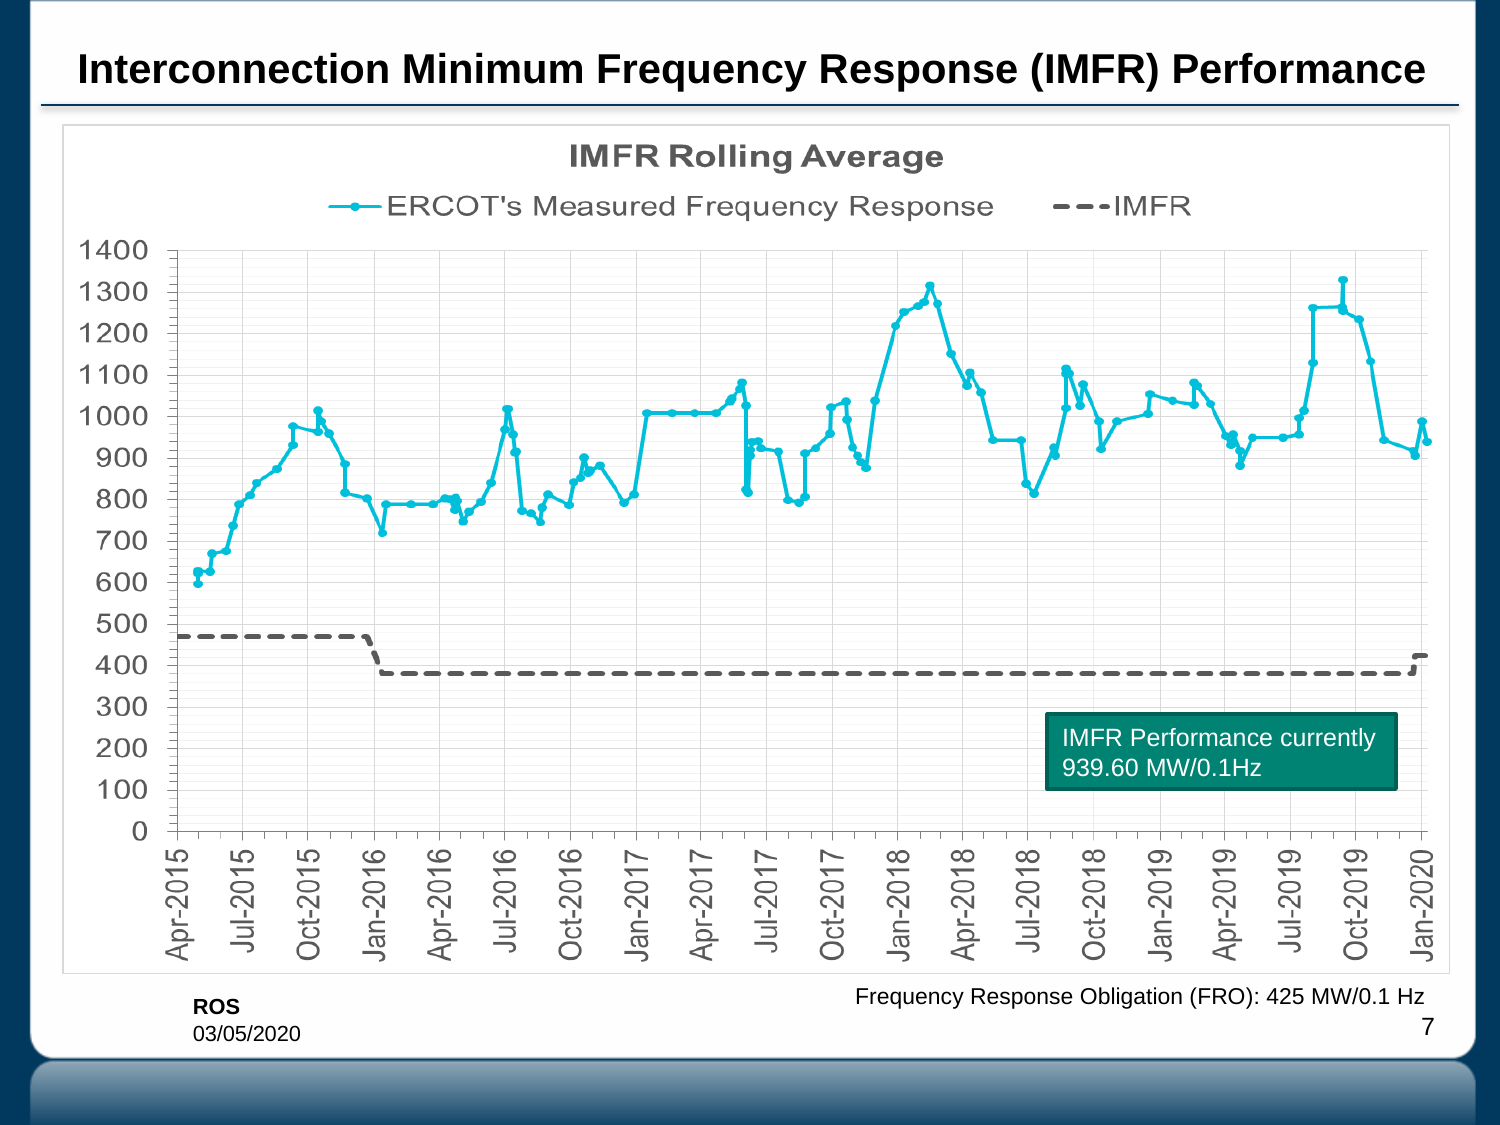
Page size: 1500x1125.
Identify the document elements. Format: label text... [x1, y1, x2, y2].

text_box Frequency Response Obligation (FRO): 425 MW/0.1 Hz [840, 982, 1450, 1016]
title Interconnection Minimum Frequency Response (IMFR) Performance [62, 29, 1450, 106]
picture [0, 0, 1500, 1125]
